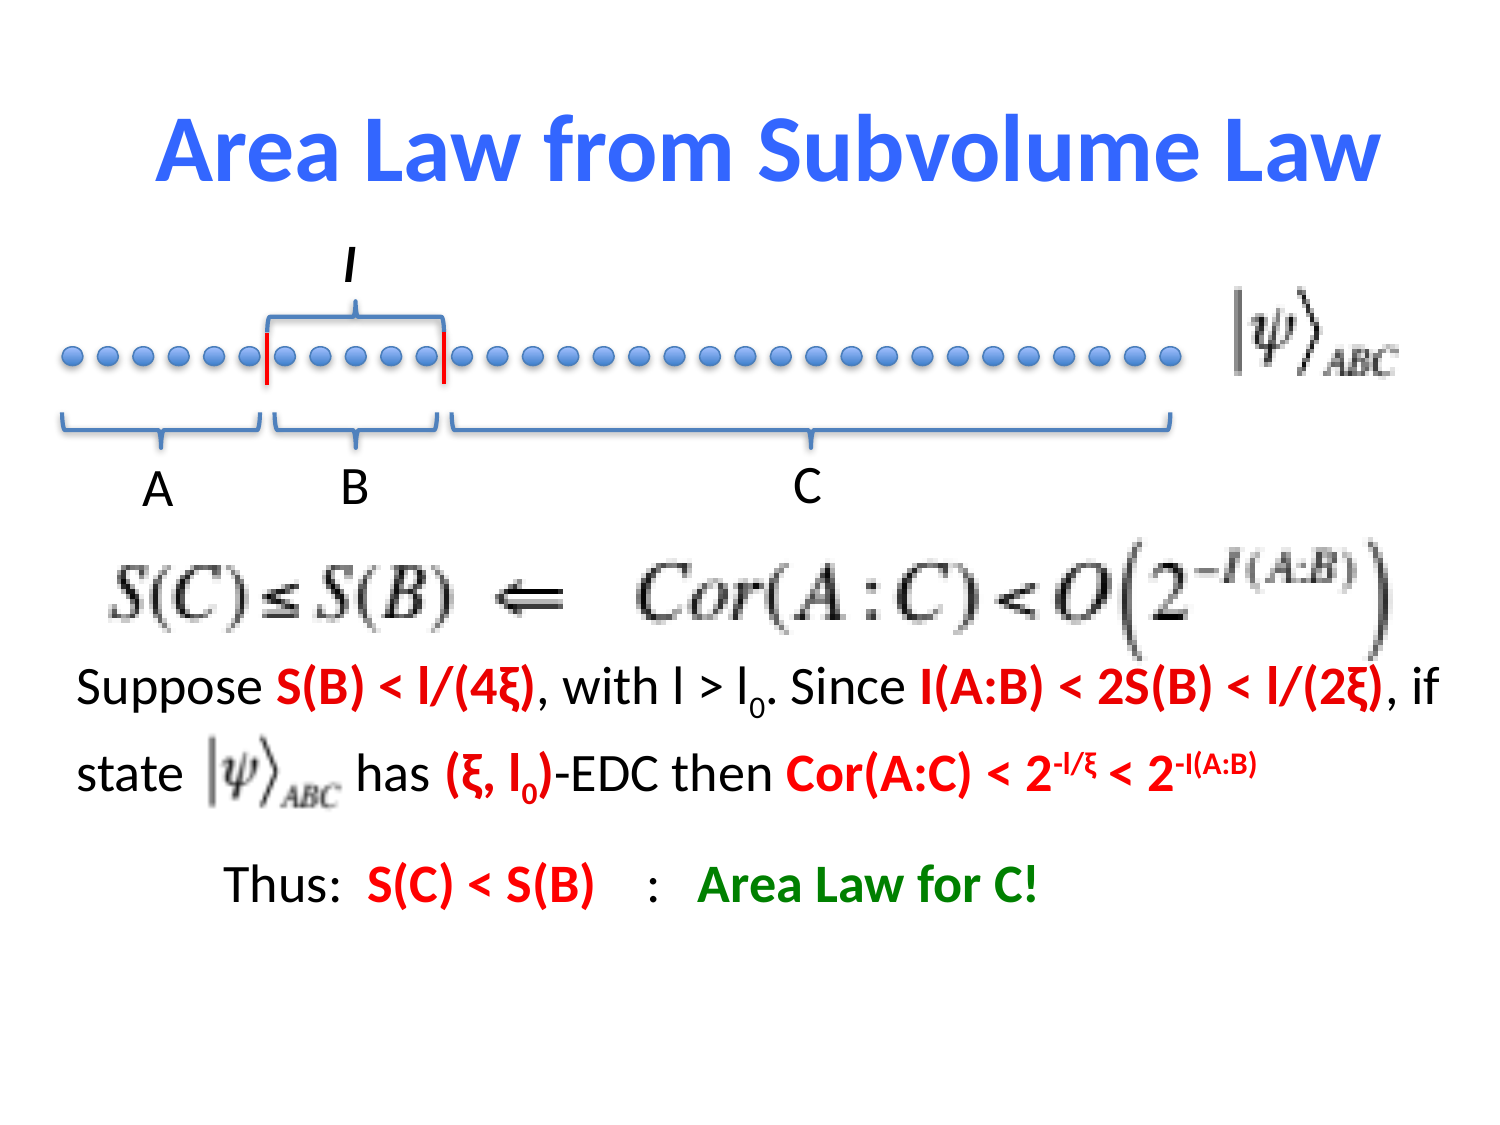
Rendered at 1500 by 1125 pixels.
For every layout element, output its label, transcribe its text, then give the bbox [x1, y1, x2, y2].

text_box C [778, 441, 912, 520]
text_box [449, 412, 1173, 441]
text_box [805, 346, 828, 367]
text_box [1225, 277, 1408, 382]
text_box [521, 346, 545, 367]
text_box [734, 346, 757, 367]
text_box [1052, 346, 1076, 367]
text_box [663, 346, 686, 367]
text_box [309, 346, 332, 367]
text_box [1088, 346, 1111, 367]
text_box [132, 346, 155, 367]
text_box Suppose S(B) < l/(4ξ), with l > l0. Since I(A:B) < 2S(B) < l/(2ξ), if state has (ξ, l0)-EDC then Cor(A:C) < 2-l/ξ < 2-I(A:B) Thus: S(C) < S(B) : Area Law for C! [61, 643, 1484, 921]
text_box [272, 412, 440, 442]
text_box [1123, 346, 1147, 367]
text_box [59, 412, 263, 444]
text_box [415, 346, 437, 367]
text_box [62, 235, 1408, 643]
text_box [380, 346, 403, 367]
text_box l [328, 225, 378, 300]
text_box A [127, 444, 261, 525]
text_box [1017, 346, 1040, 367]
text_box [451, 346, 474, 367]
text_box [344, 346, 367, 367]
text_box [875, 346, 899, 367]
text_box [98, 536, 568, 644]
text_box [238, 346, 260, 367]
text_box [202, 346, 226, 367]
text_box [840, 346, 863, 367]
text_box [946, 346, 970, 367]
text_box [273, 346, 297, 367]
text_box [626, 522, 1399, 678]
text_box [61, 346, 84, 367]
text_box [167, 346, 190, 367]
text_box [203, 728, 350, 813]
text_box [592, 346, 615, 367]
text_box [698, 346, 722, 367]
text_box [911, 346, 934, 367]
text_box [1159, 346, 1182, 367]
text_box [265, 300, 447, 333]
text_box [769, 346, 792, 367]
text_box Area Law from Subvolume Law [26, 0, 1500, 287]
text_box B [326, 442, 459, 523]
text_box [627, 346, 651, 367]
text_box [96, 346, 120, 367]
text_box [982, 346, 1005, 367]
text_box [486, 346, 509, 367]
text_box [557, 346, 580, 367]
